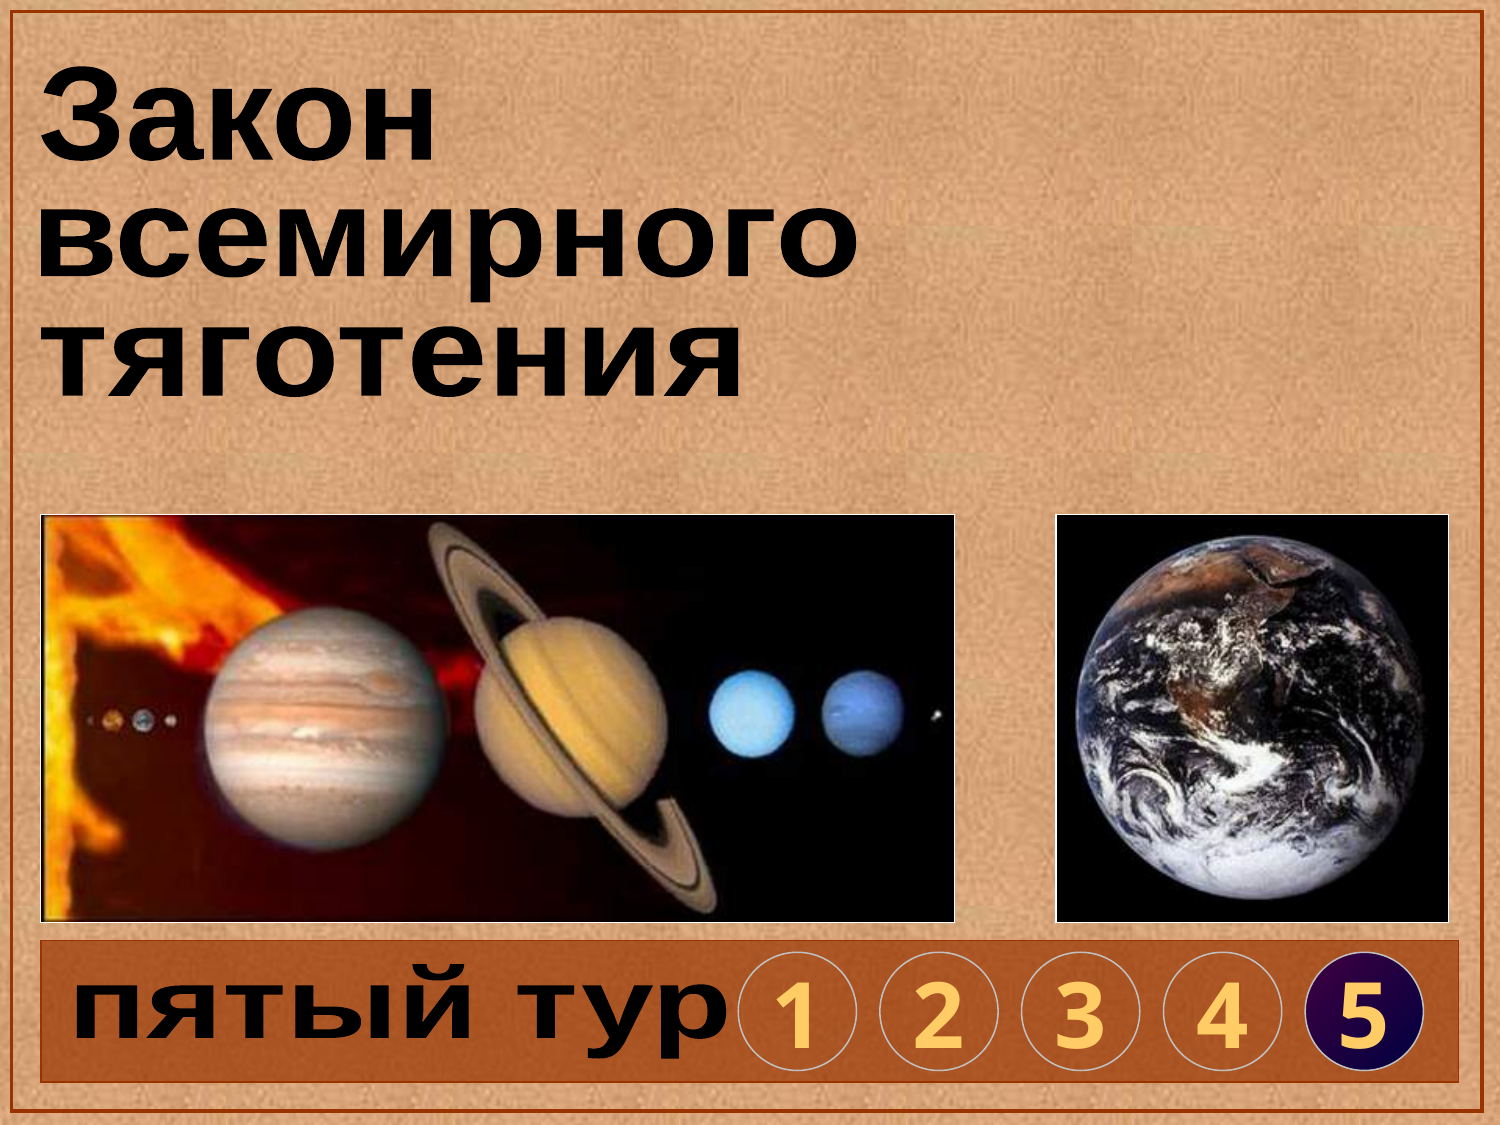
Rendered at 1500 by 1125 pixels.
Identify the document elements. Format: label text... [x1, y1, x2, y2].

text_box 4 [1163, 952, 1282, 1071]
text_box 1 [738, 952, 857, 1071]
picture [0, 0, 1500, 1125]
text_box 2 [879, 952, 999, 1071]
text_box [11, 11, 1483, 1112]
text_box 5 [1305, 952, 1424, 1071]
text_box [41, 940, 1459, 1083]
text_box 3 [1021, 952, 1140, 1071]
